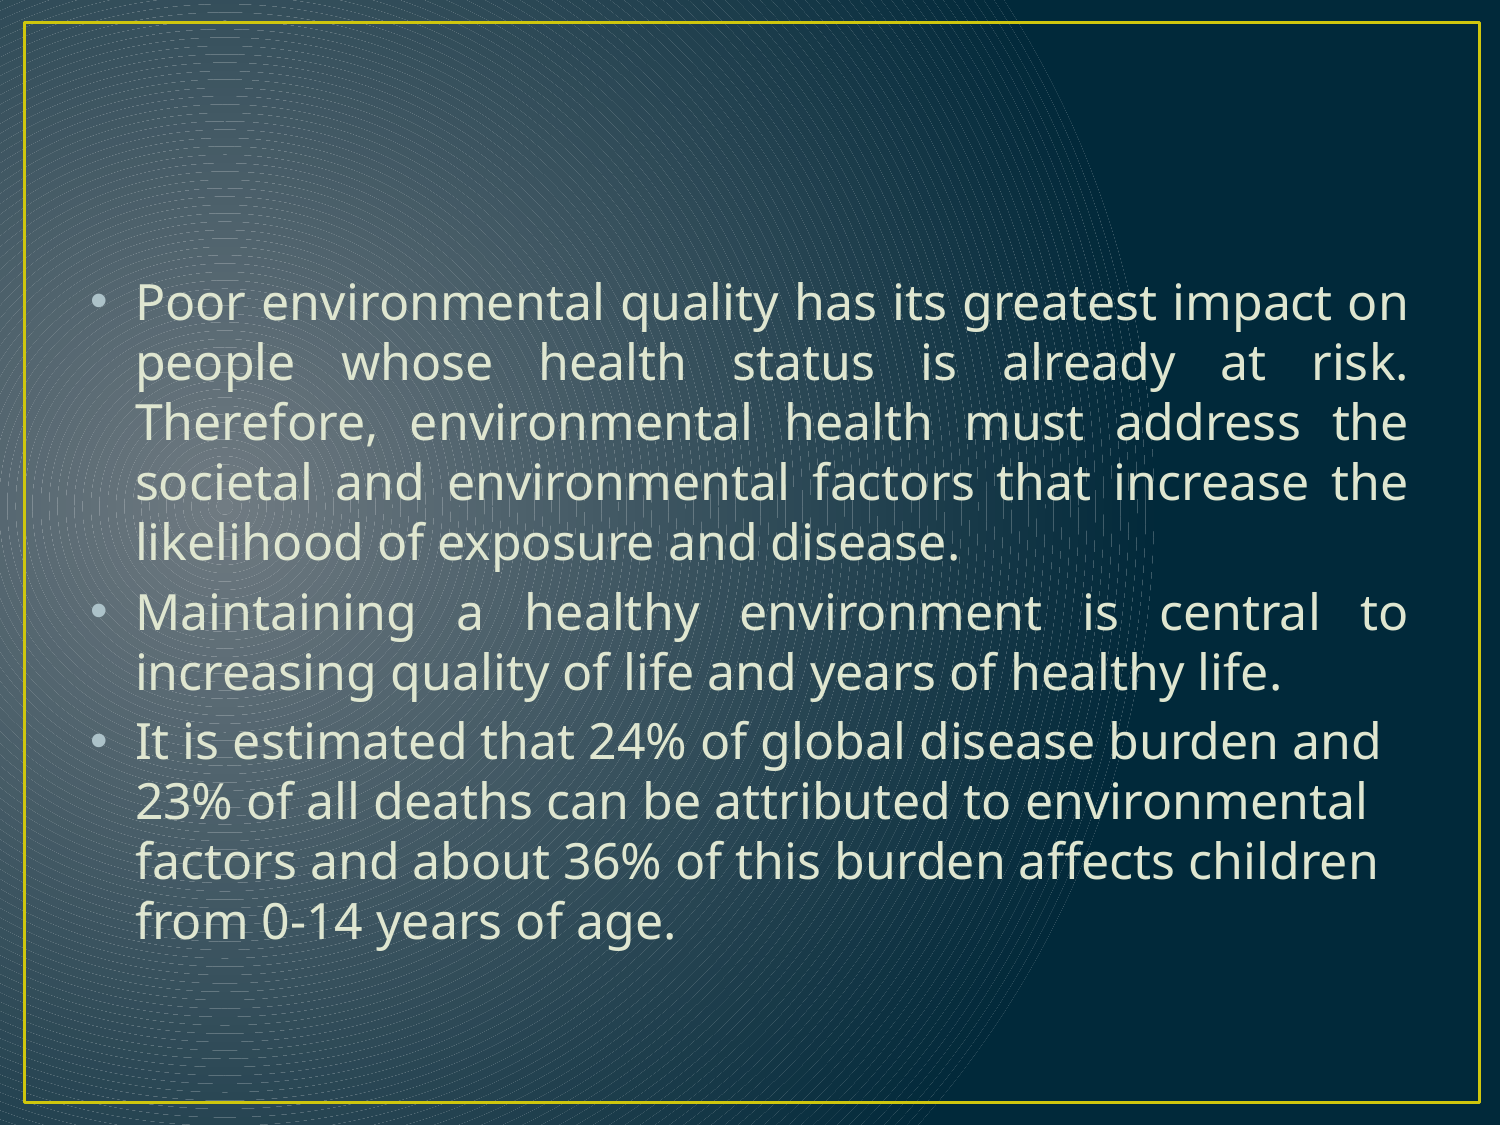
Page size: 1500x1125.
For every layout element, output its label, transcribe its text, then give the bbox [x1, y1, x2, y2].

list Poor environmental quality has its greatest impact on people whose health status is already at risk. Therefore, environmental health must address the societal and environmental factors that increase the likelihood of exposure and disease. Maintaining a healthy environment is central to increasing quality of life and years of healthy life. It is estimated that 24% of global disease burden and 23% of all deaths can be attributed to environmental factors and about 36% of this burden affects children from 0-14 years of age. [75, 262, 1425, 1005]
